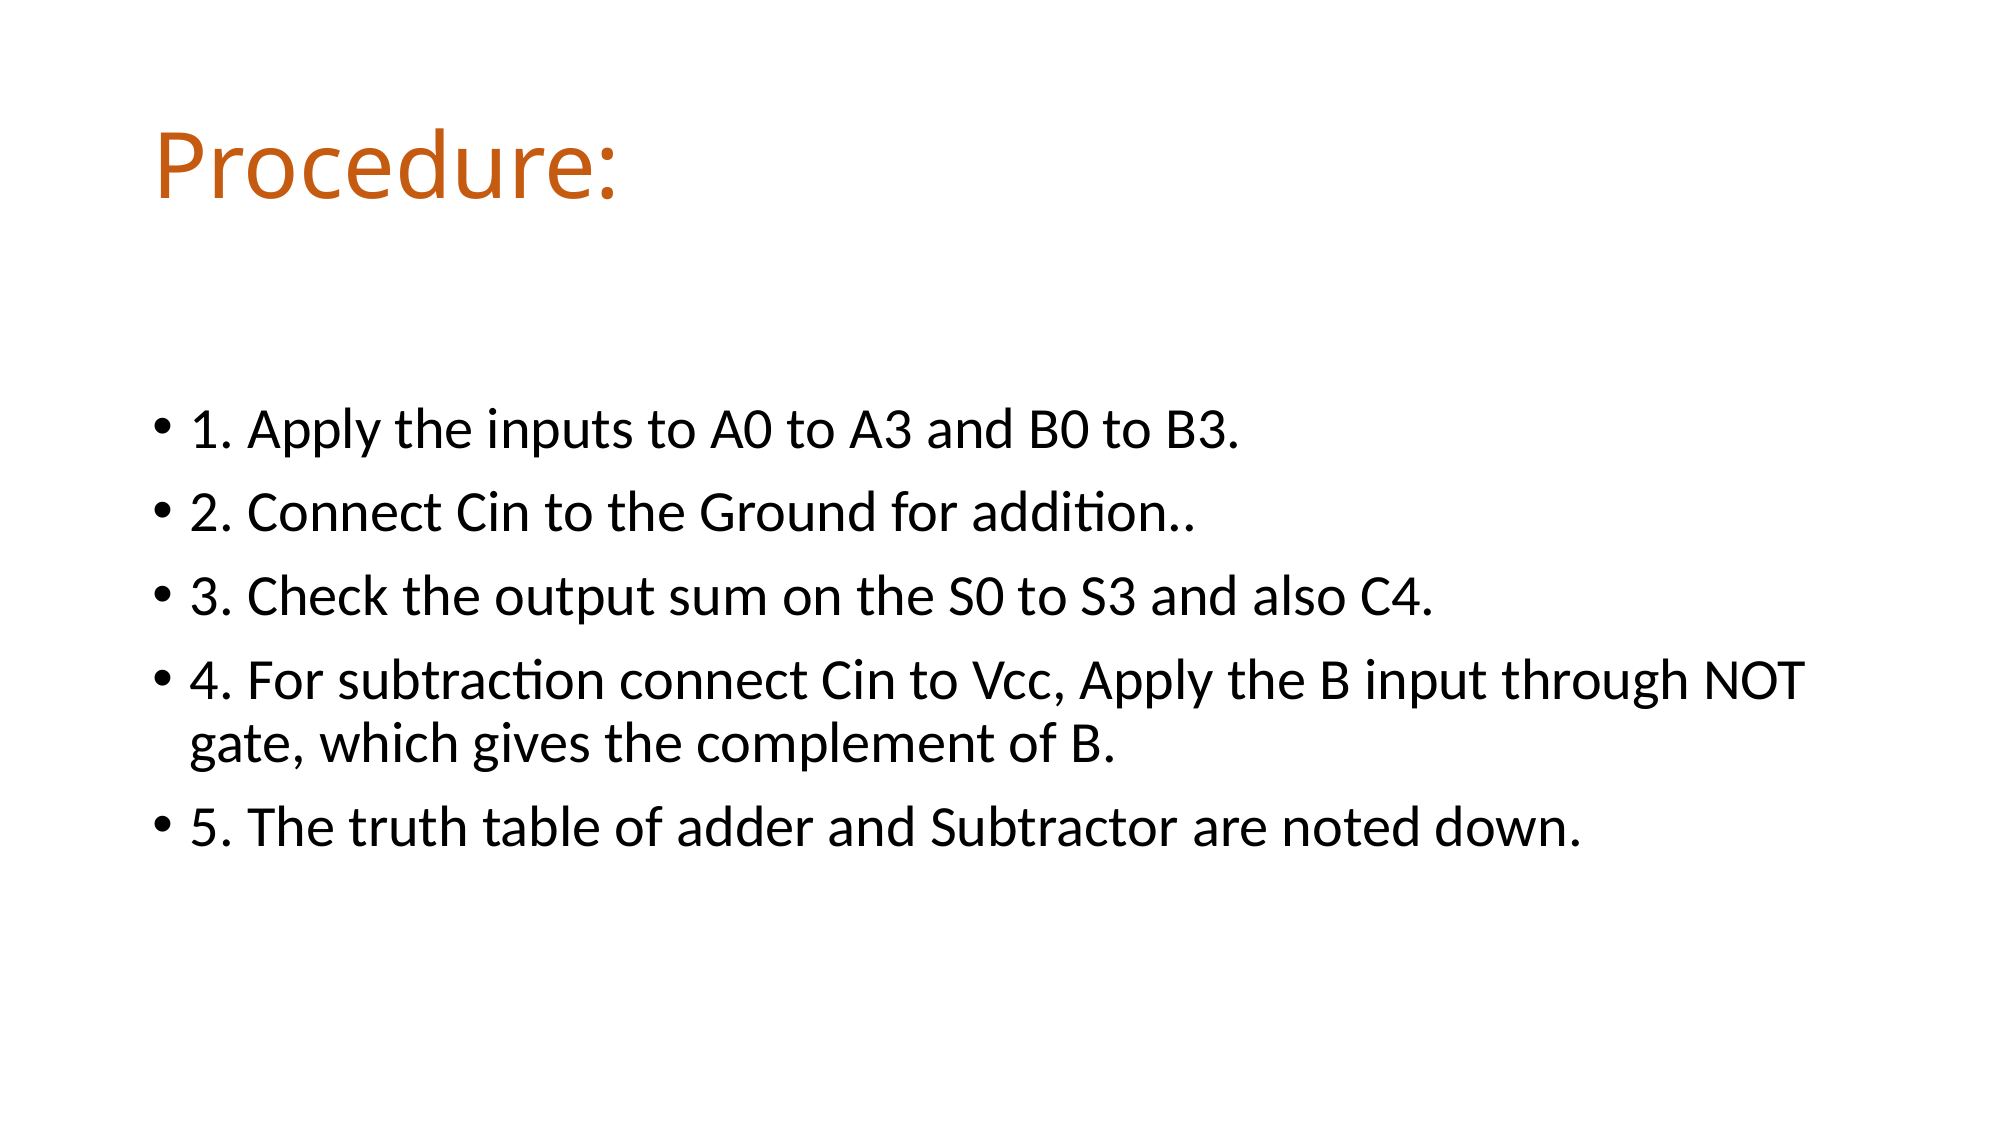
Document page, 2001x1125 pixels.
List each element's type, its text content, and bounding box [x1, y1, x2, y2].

list 1. Apply the inputs to A0 to A3 and B0 to B3. 2. Connect Cin to the Ground for addition.. 3. Check the output sum on the S0 to S3 and also C4. 4. For subtraction connect Cin to Vcc, Apply the B input through NOT gate, which gives the complement of B. 5. The truth table of adder and Subtractor are noted down. [137, 299, 1863, 1014]
title Procedure: [137, 59, 1863, 278]
